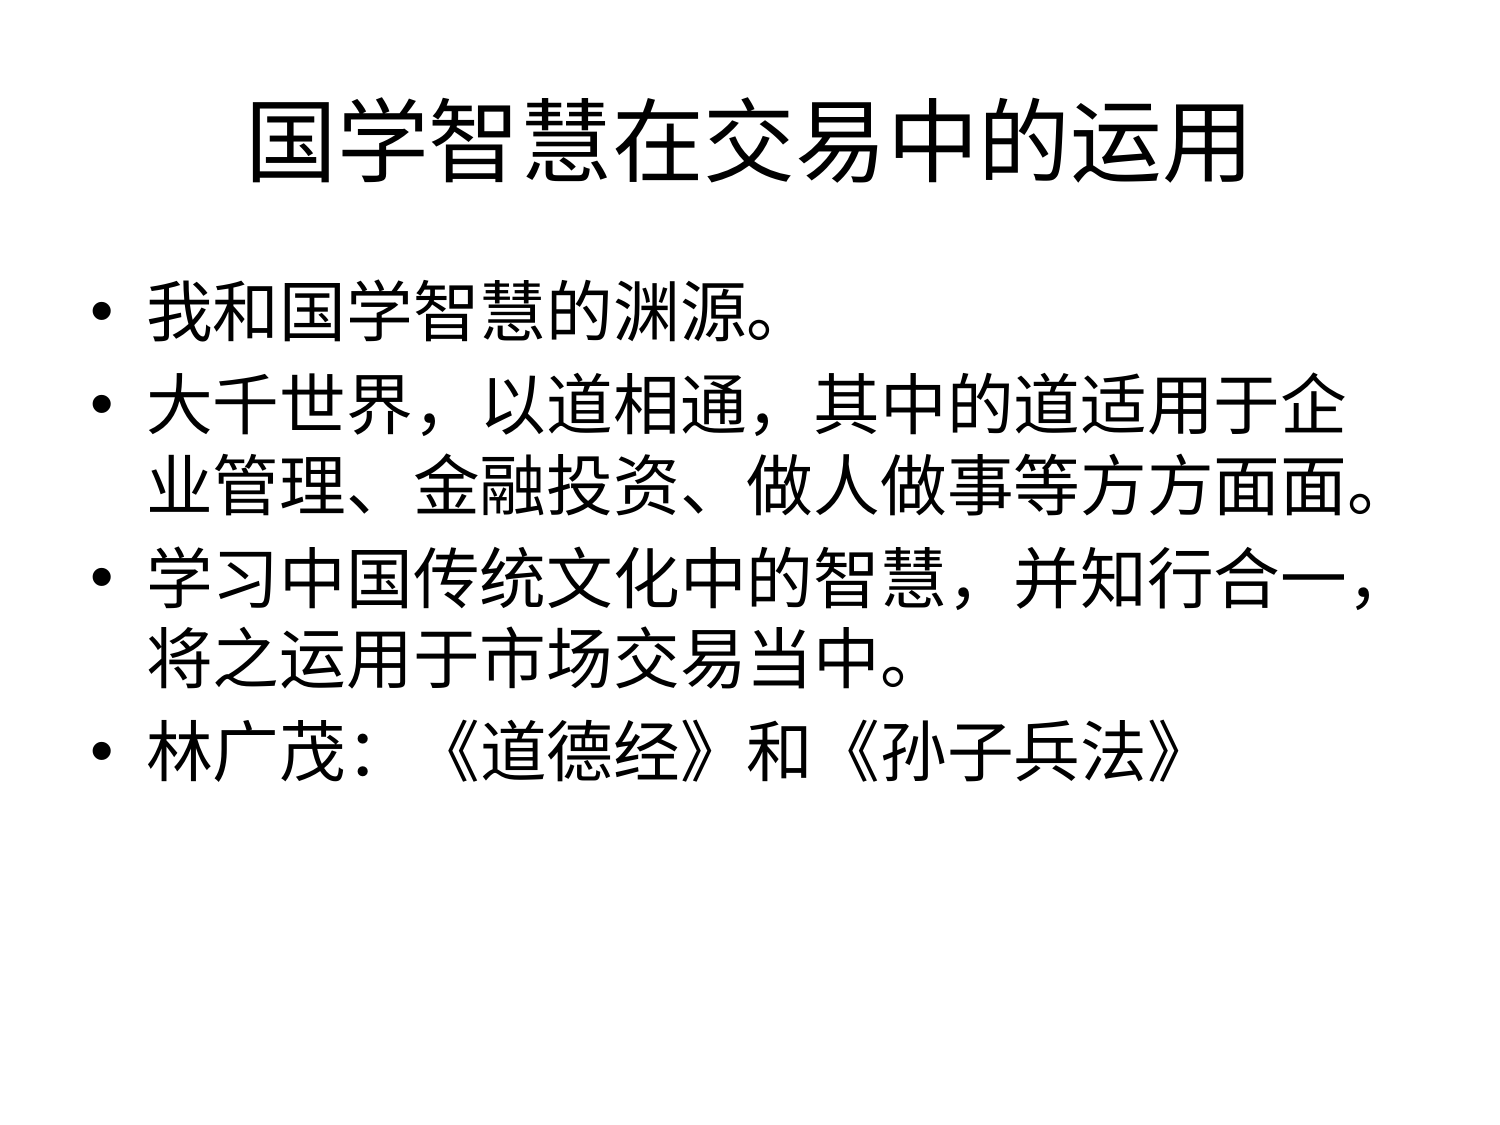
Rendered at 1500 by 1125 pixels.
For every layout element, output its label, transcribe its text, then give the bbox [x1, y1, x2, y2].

title 国学智慧在交易中的运用 [75, 45, 1425, 233]
list 我和国学智慧的渊源。 大千世界，以道相通，其中的道适用于企业管理、金融投资、做人做事等方方面面。 学习中国传统文化中的智慧，并知行合一，将之运用于市场交易当中。 林广茂：《道德经》和《孙子兵法》 [75, 262, 1425, 1005]
